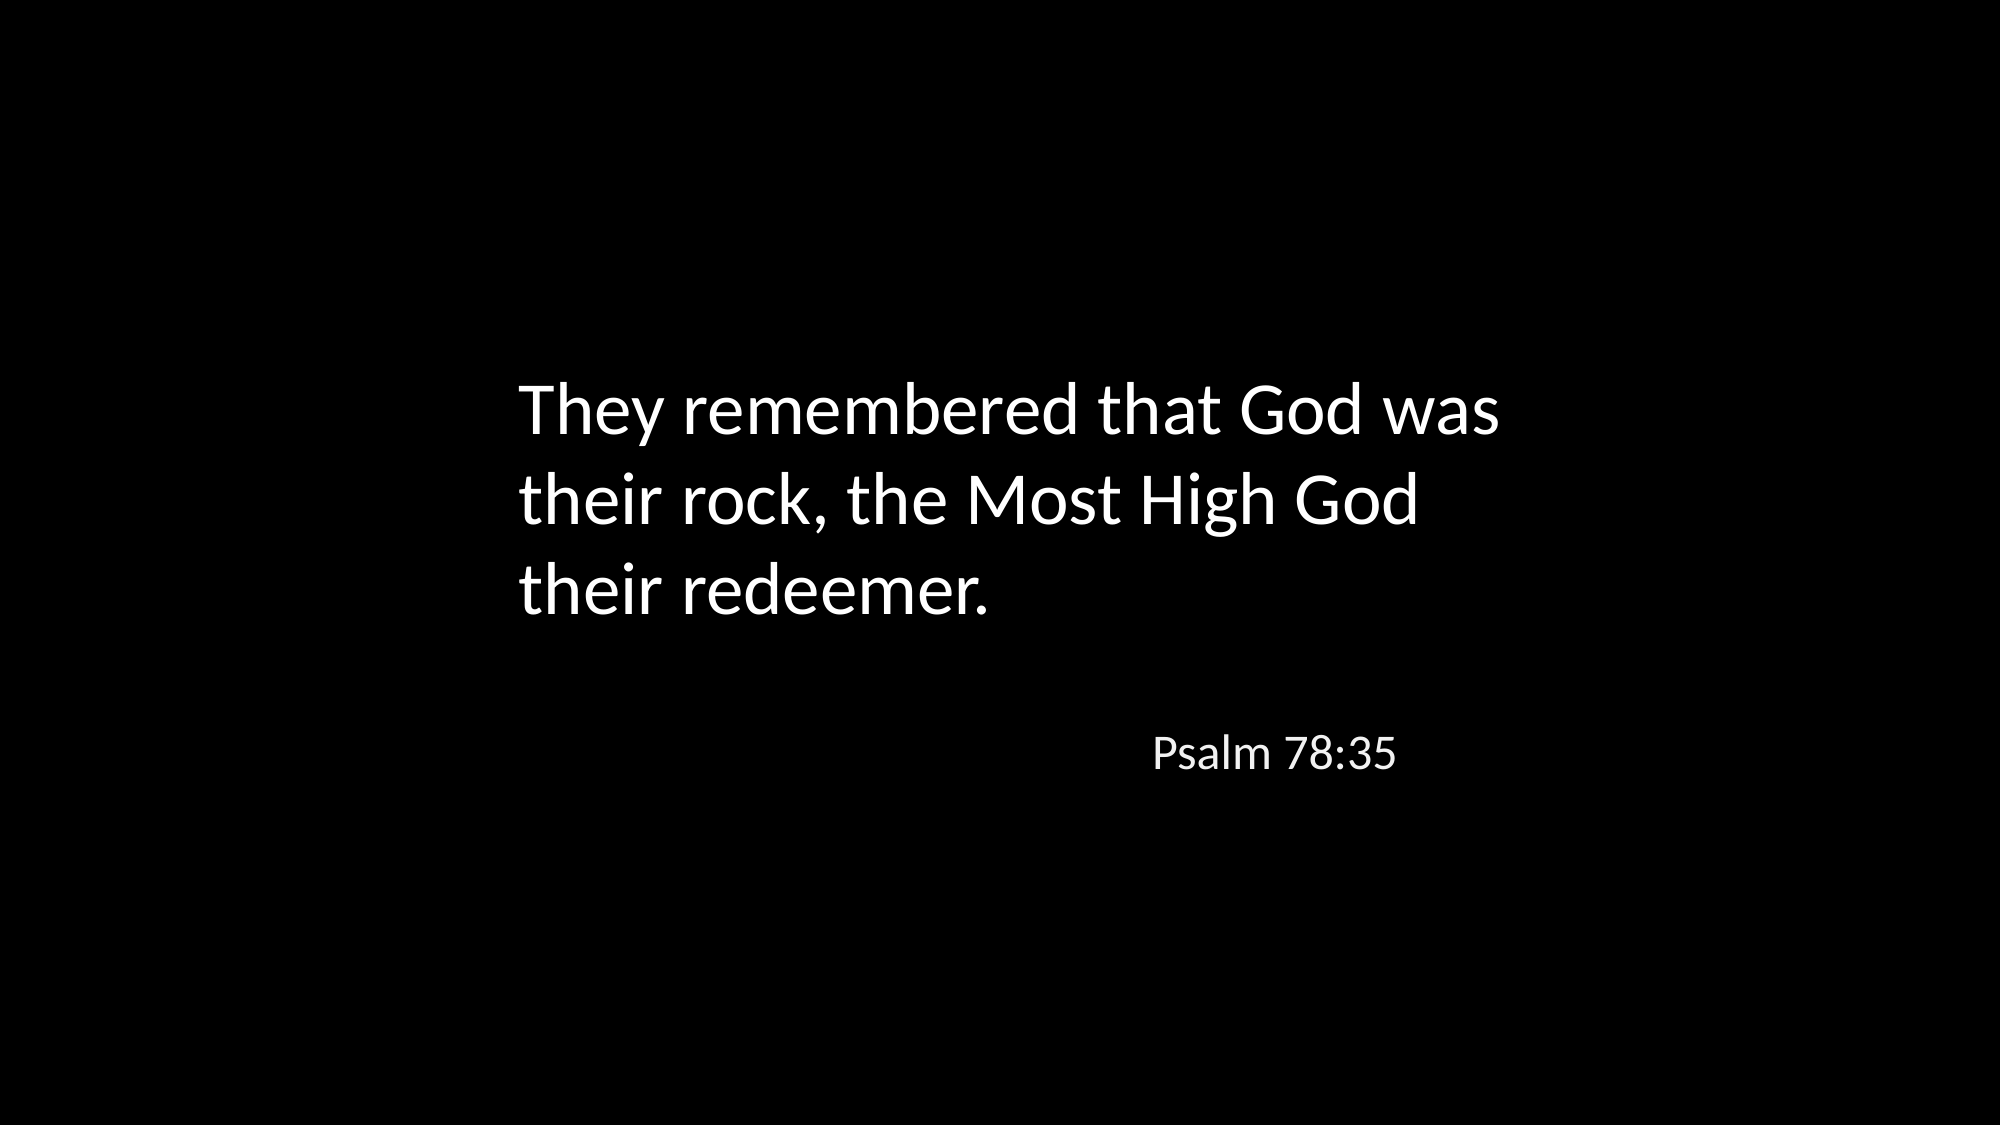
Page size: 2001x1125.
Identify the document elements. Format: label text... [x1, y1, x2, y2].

text_box They remembered that God was their rock, the Most High God their redeemer. [504, 352, 1555, 728]
text_box Psalm 78:35 [999, 712, 1550, 788]
